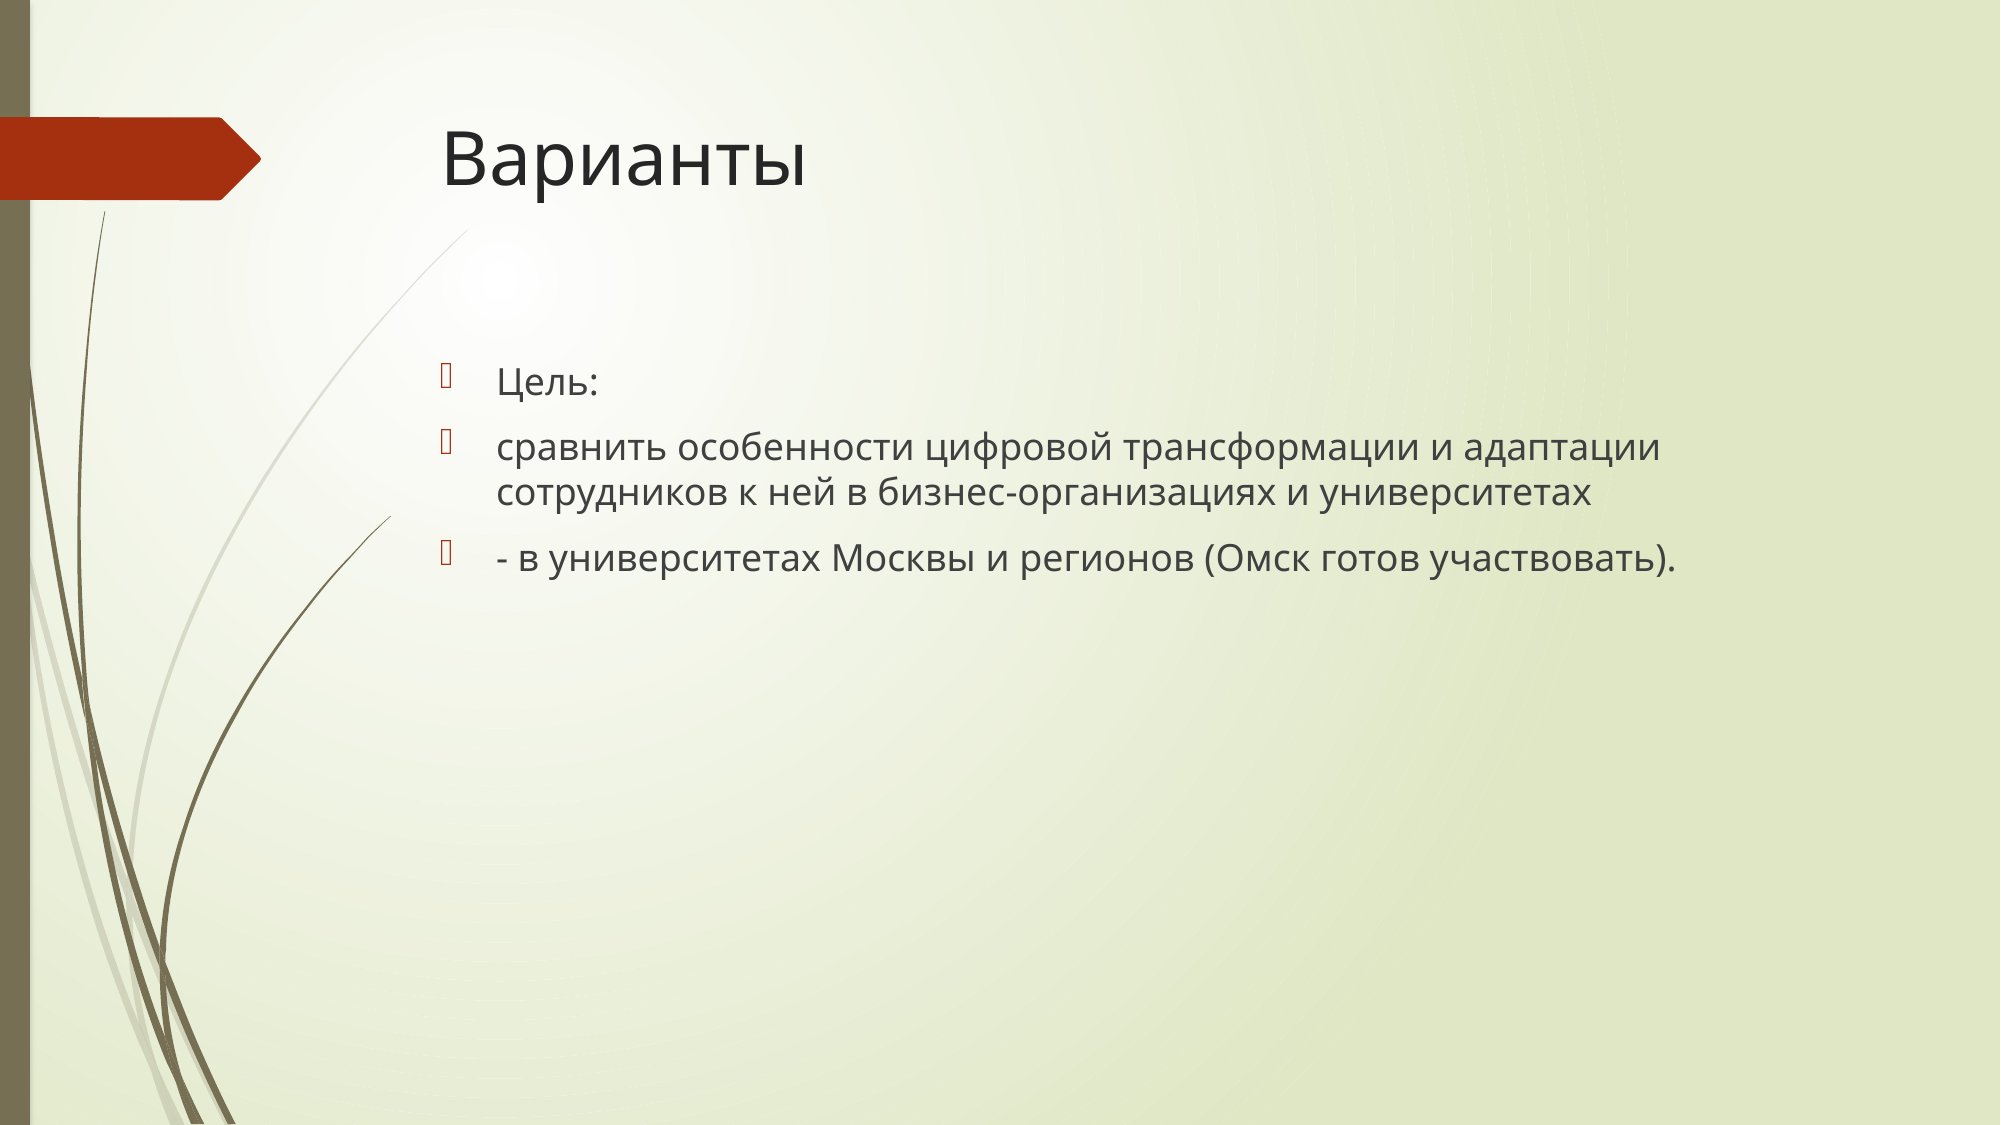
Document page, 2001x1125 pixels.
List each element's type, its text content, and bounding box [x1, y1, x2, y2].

list Цель: сравнить особенности цифровой трансформации и адаптации сотрудников к ней в бизнес-организациях и университетах - в университетах Москвы и регионов (Омск готов участвовать). [424, 350, 1888, 970]
title Варианты [425, 102, 1888, 313]
